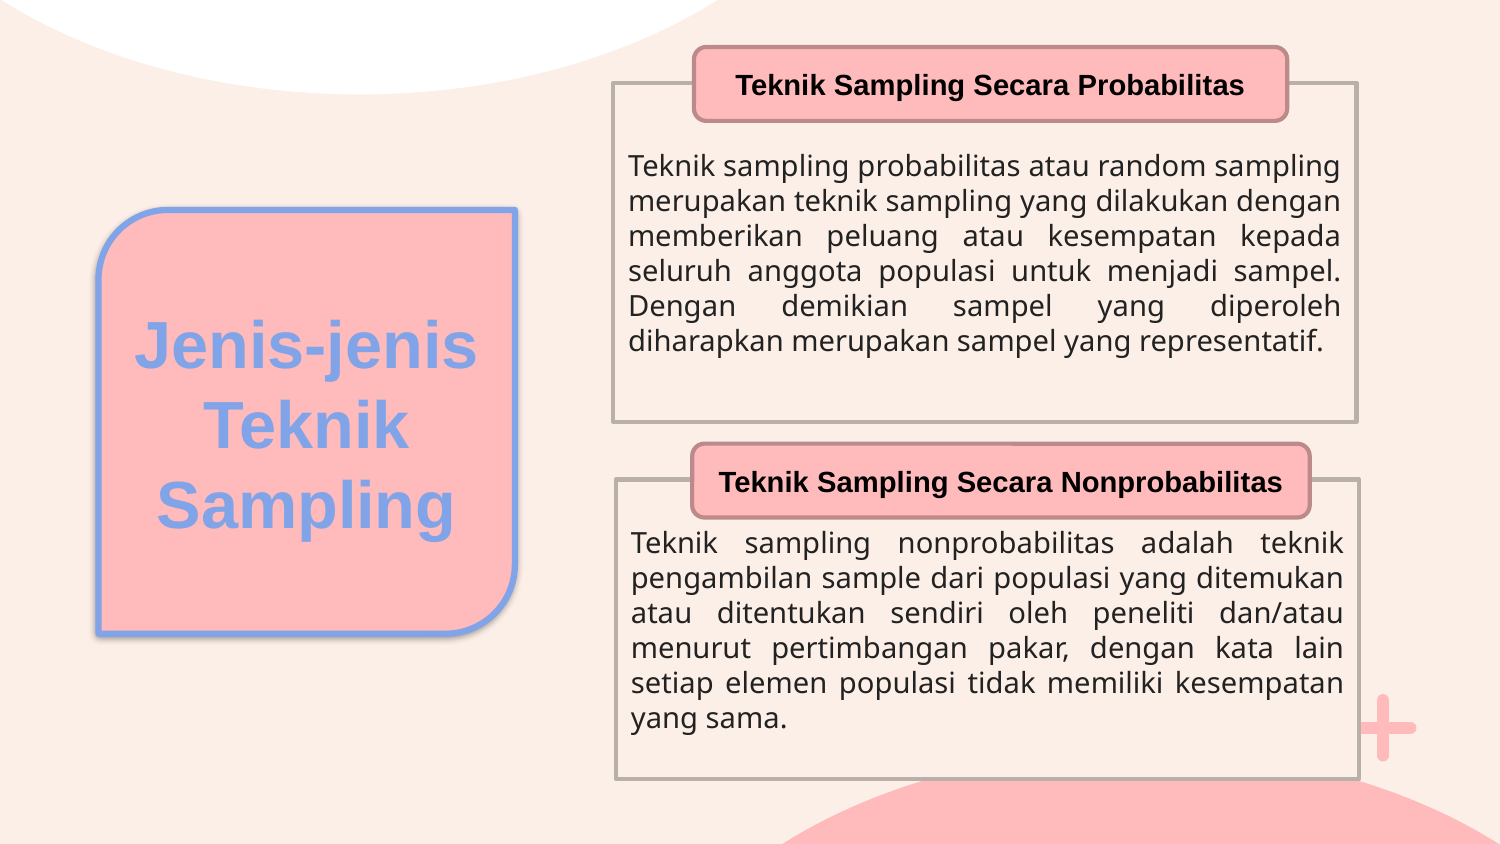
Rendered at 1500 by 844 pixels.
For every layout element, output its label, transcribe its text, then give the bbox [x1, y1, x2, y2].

text_box Teknik Sampling Secara Probabilitas [691, 44, 1290, 123]
text_box Teknik sampling nonprobabilitas adalah teknik pengambilan sample dari populasi yang ditemukan atau ditentukan sendiri oleh peneliti dan/atau menurut pertimbangan pakar, dengan kata lain setiap elemen populasi tidak memiliki kesempatan yang sama. [614, 477, 1361, 781]
text_box Teknik sampling probabilitas atau random sampling merupakan teknik sampling yang dilakukan dengan memberikan peluang atau kesempatan kepada seluruh anggota populasi untuk menjadi sampel. Dengan demikian sampel yang diperoleh diharapkan merupakan sampel yang representatif. [611, 81, 1359, 424]
text_box Teknik Sampling Secara Nonprobabilitas [690, 441, 1312, 520]
text_box Jenis-jenis Teknik Sampling [95, 206, 519, 637]
